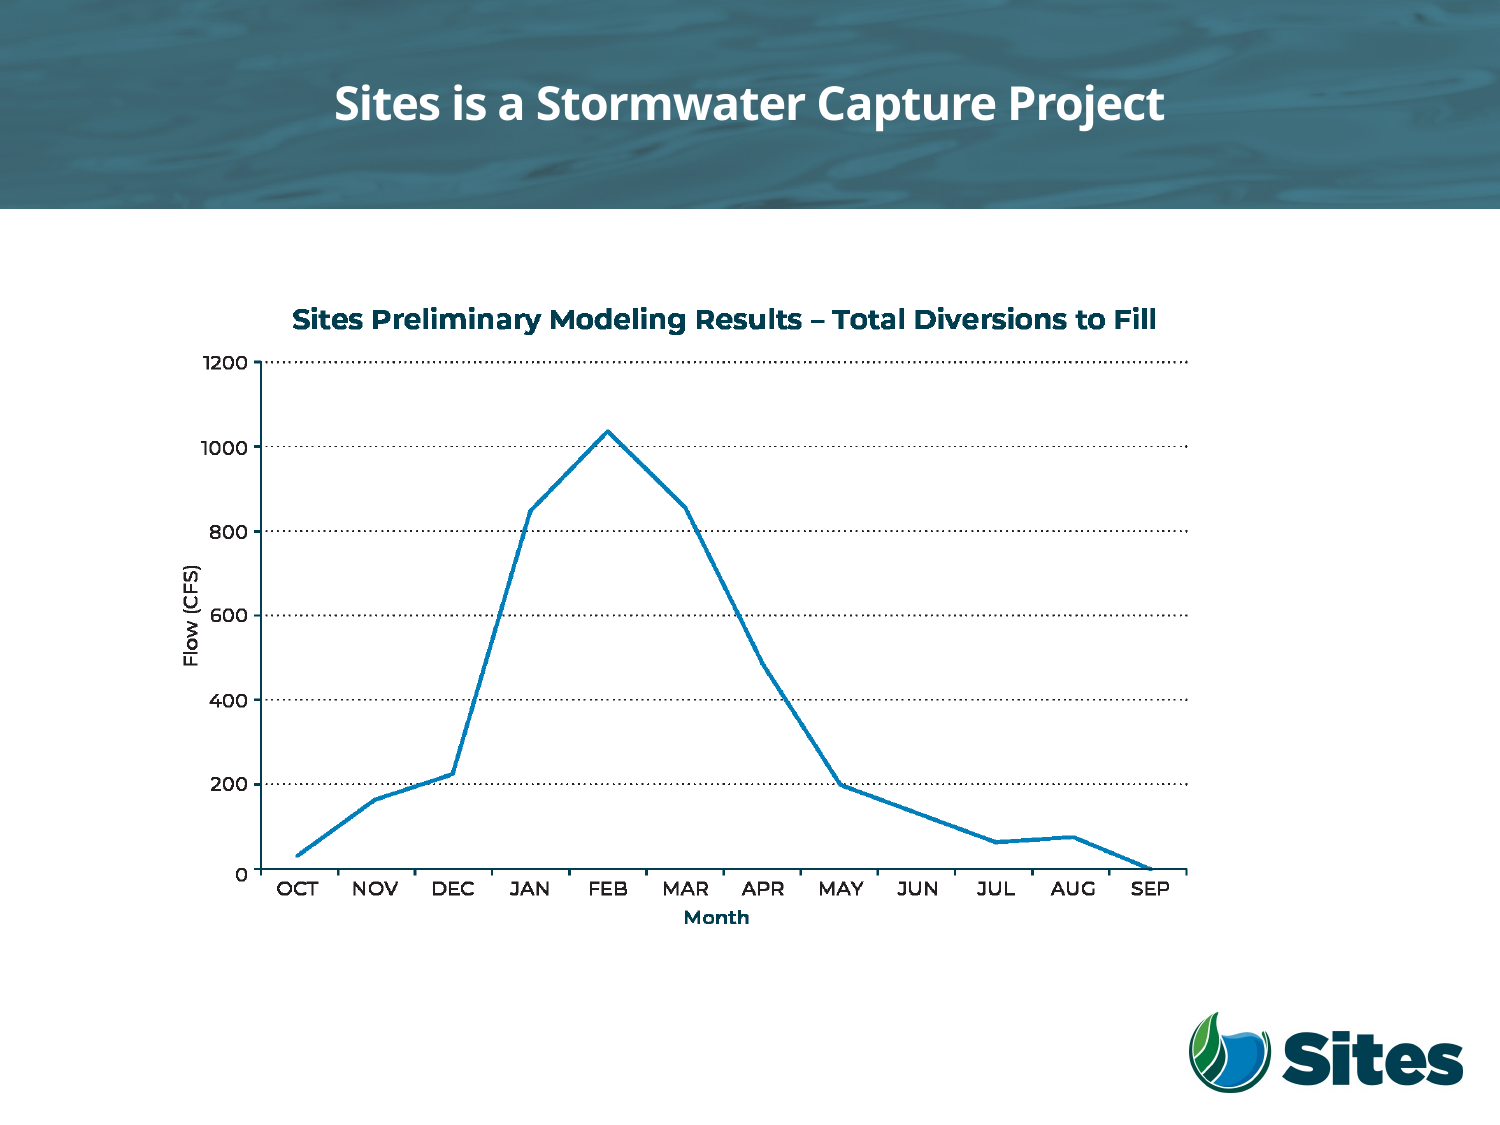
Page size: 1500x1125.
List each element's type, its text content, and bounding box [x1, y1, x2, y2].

picture [0, 0, 1500, 209]
picture [1189, 1012, 1463, 1093]
picture [35, 246, 1378, 990]
title Sites is a Stormwater Capture Project [103, 27, 1397, 184]
